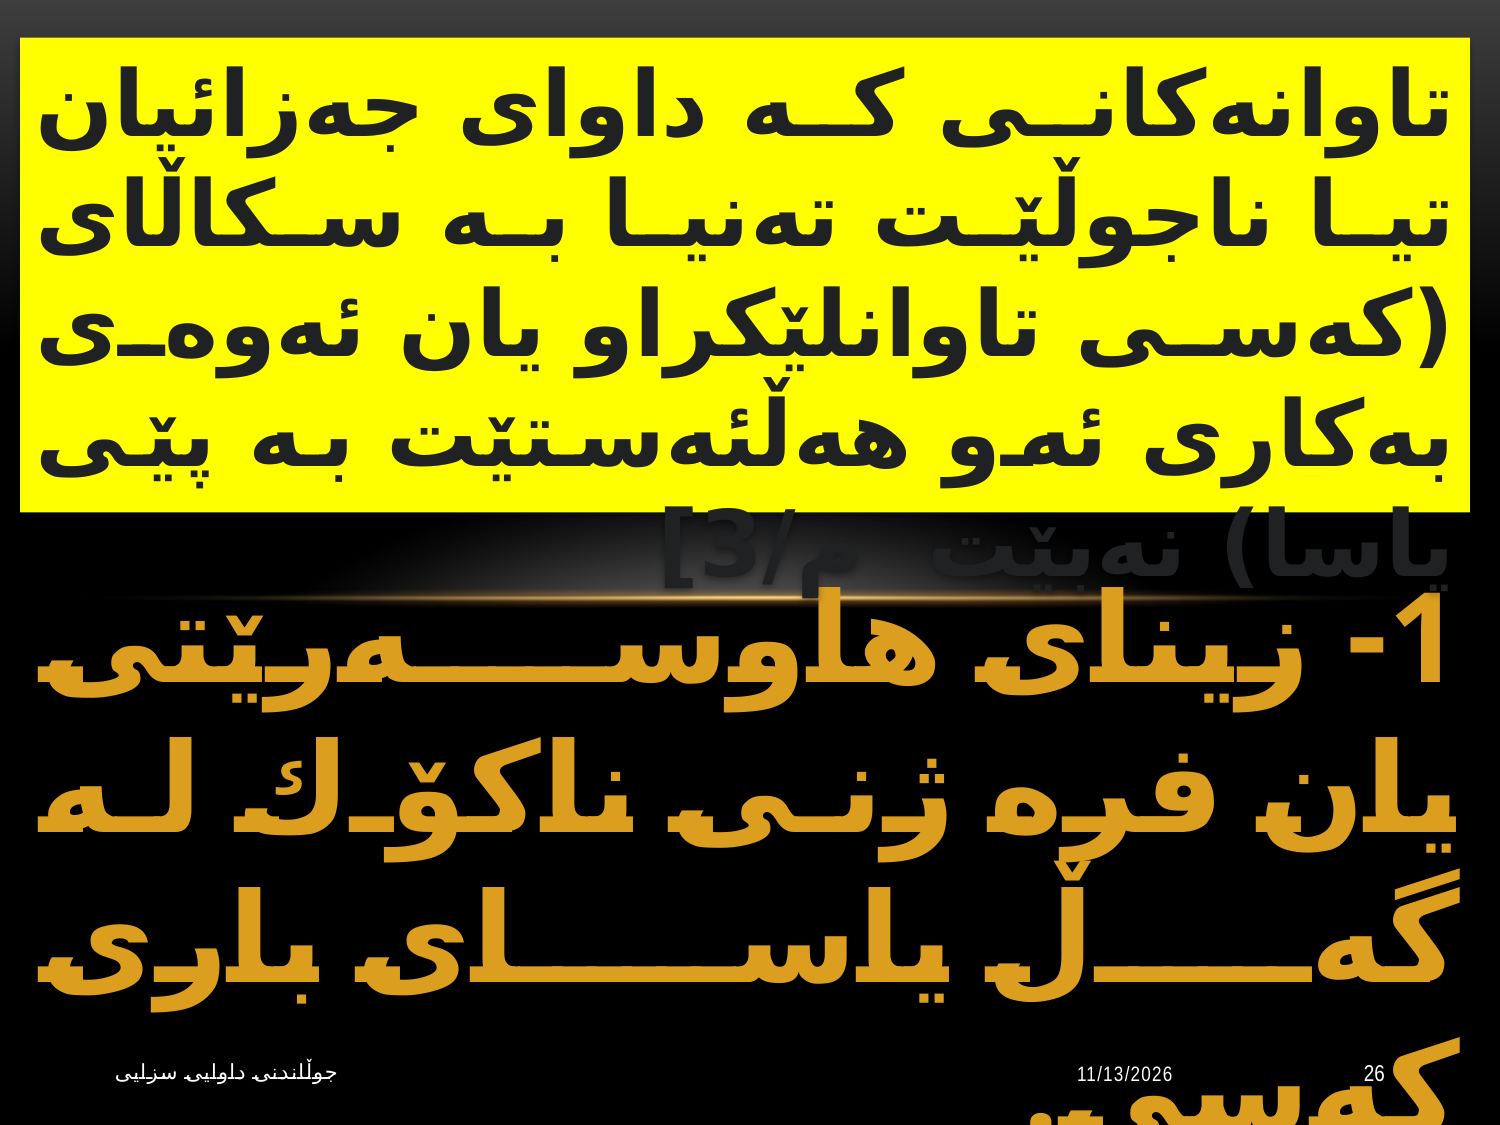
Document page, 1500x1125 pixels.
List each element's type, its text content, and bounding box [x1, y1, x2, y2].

slide_number 26 [1237, 1042, 1400, 1103]
subtitle 1- زینای هاوسەرێتی یان فرە ژنی ناكۆك لە گەڵ یاسای باری كەسی. [24, 549, 1475, 1100]
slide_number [937, 1042, 1188, 1103]
picture [0, 0, 1500, 750]
footer جوڵاندنى داوایی سزایی [99, 1042, 575, 1103]
title تاوانەكانی كە داوای جەزائیان تیا ناجوڵێت تەنیا بە سكاڵای (كەسی تاوانلێكراو یان ئەوەی بەكاری ئەو هەڵئەستێت بە پێی یاسا) نەبێت م/3] [20, 37, 1470, 513]
